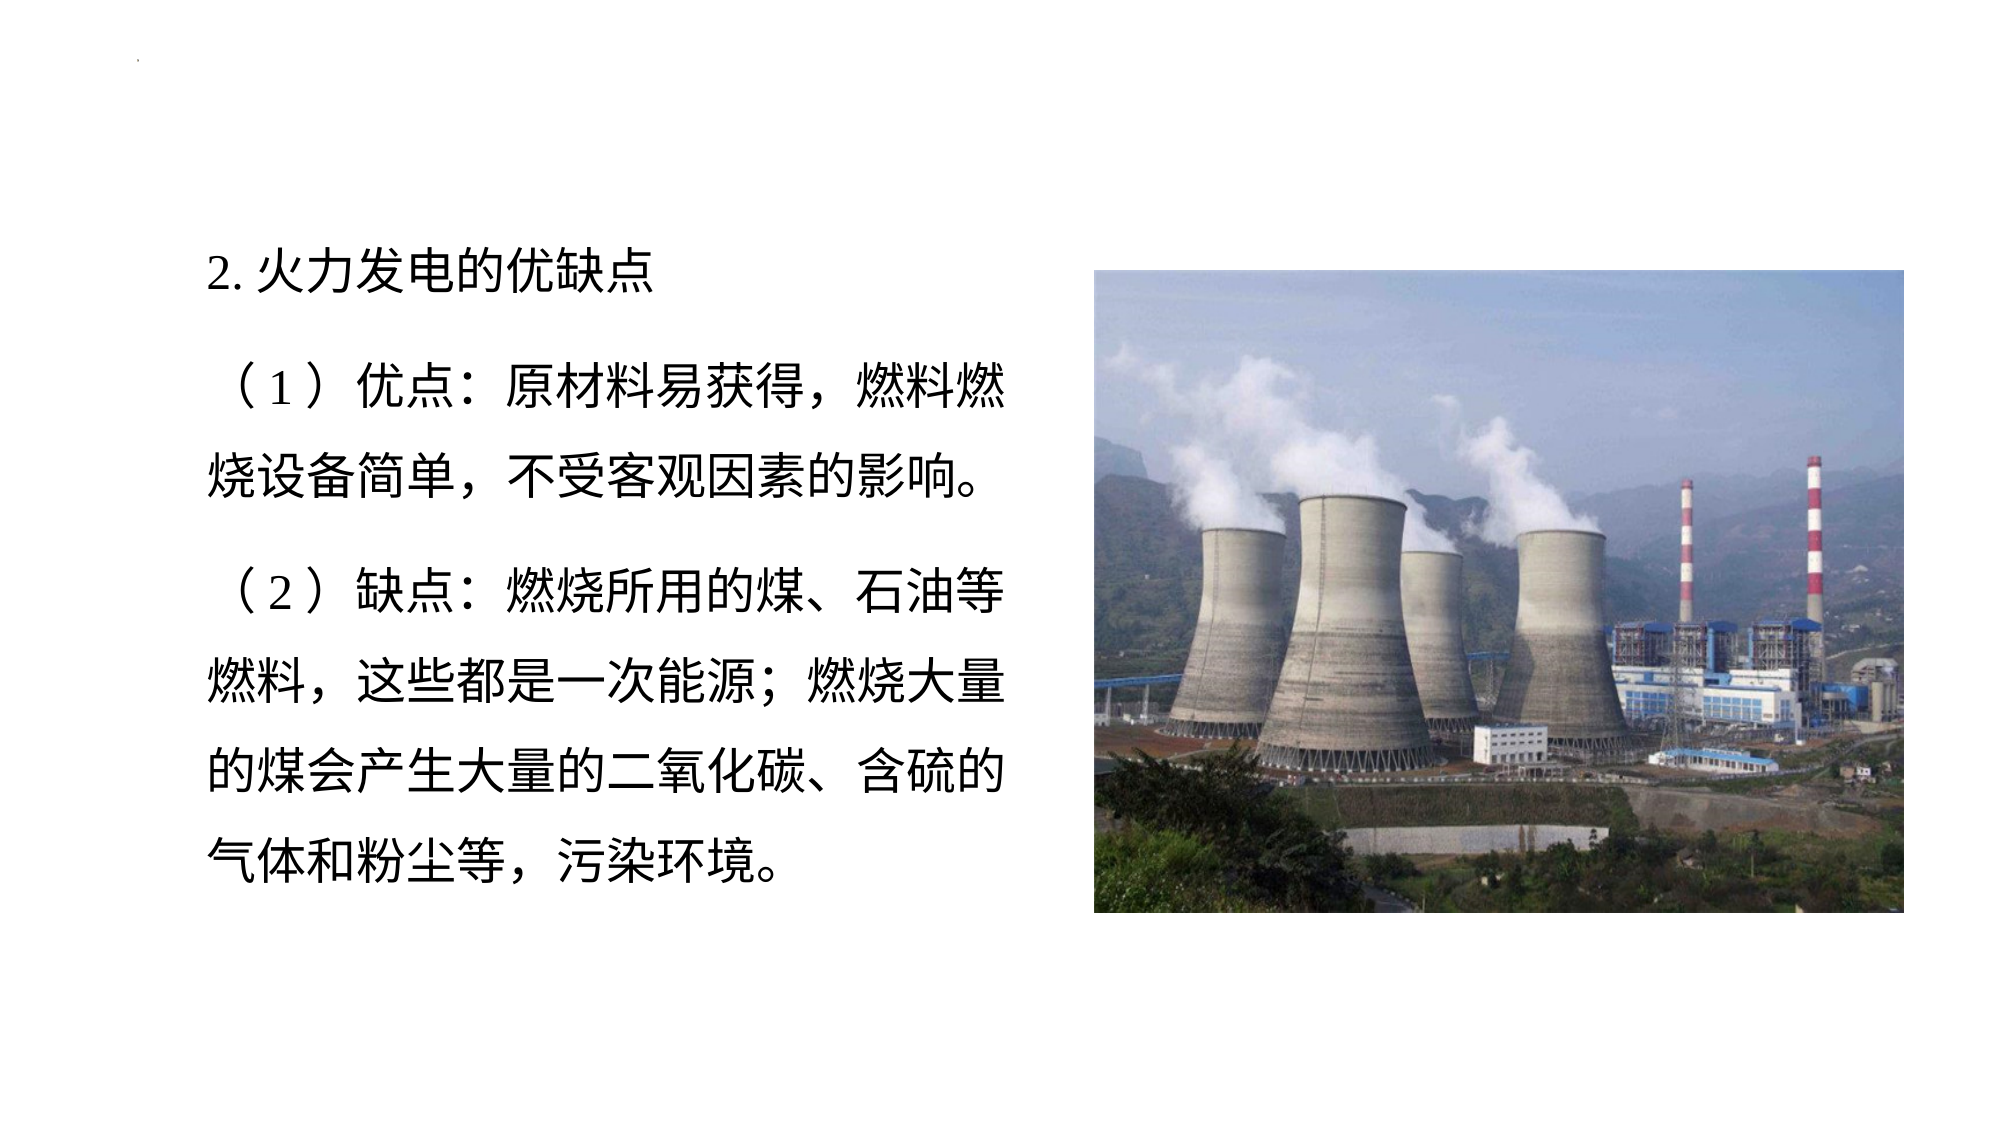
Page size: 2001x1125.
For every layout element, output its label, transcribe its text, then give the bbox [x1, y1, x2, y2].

picture [1094, 270, 1905, 913]
text_box 2.火力发电的优缺点 （1）优点：原材料易获得，燃料燃烧设备简单，不受客观因素的影响。 （2）缺点：燃烧所用的煤、石油等燃料，这些都是一次能源；燃烧大量的煤会产生大量的二氧化碳、含硫的气体和粉尘等，污染环境。 [191, 202, 1037, 897]
